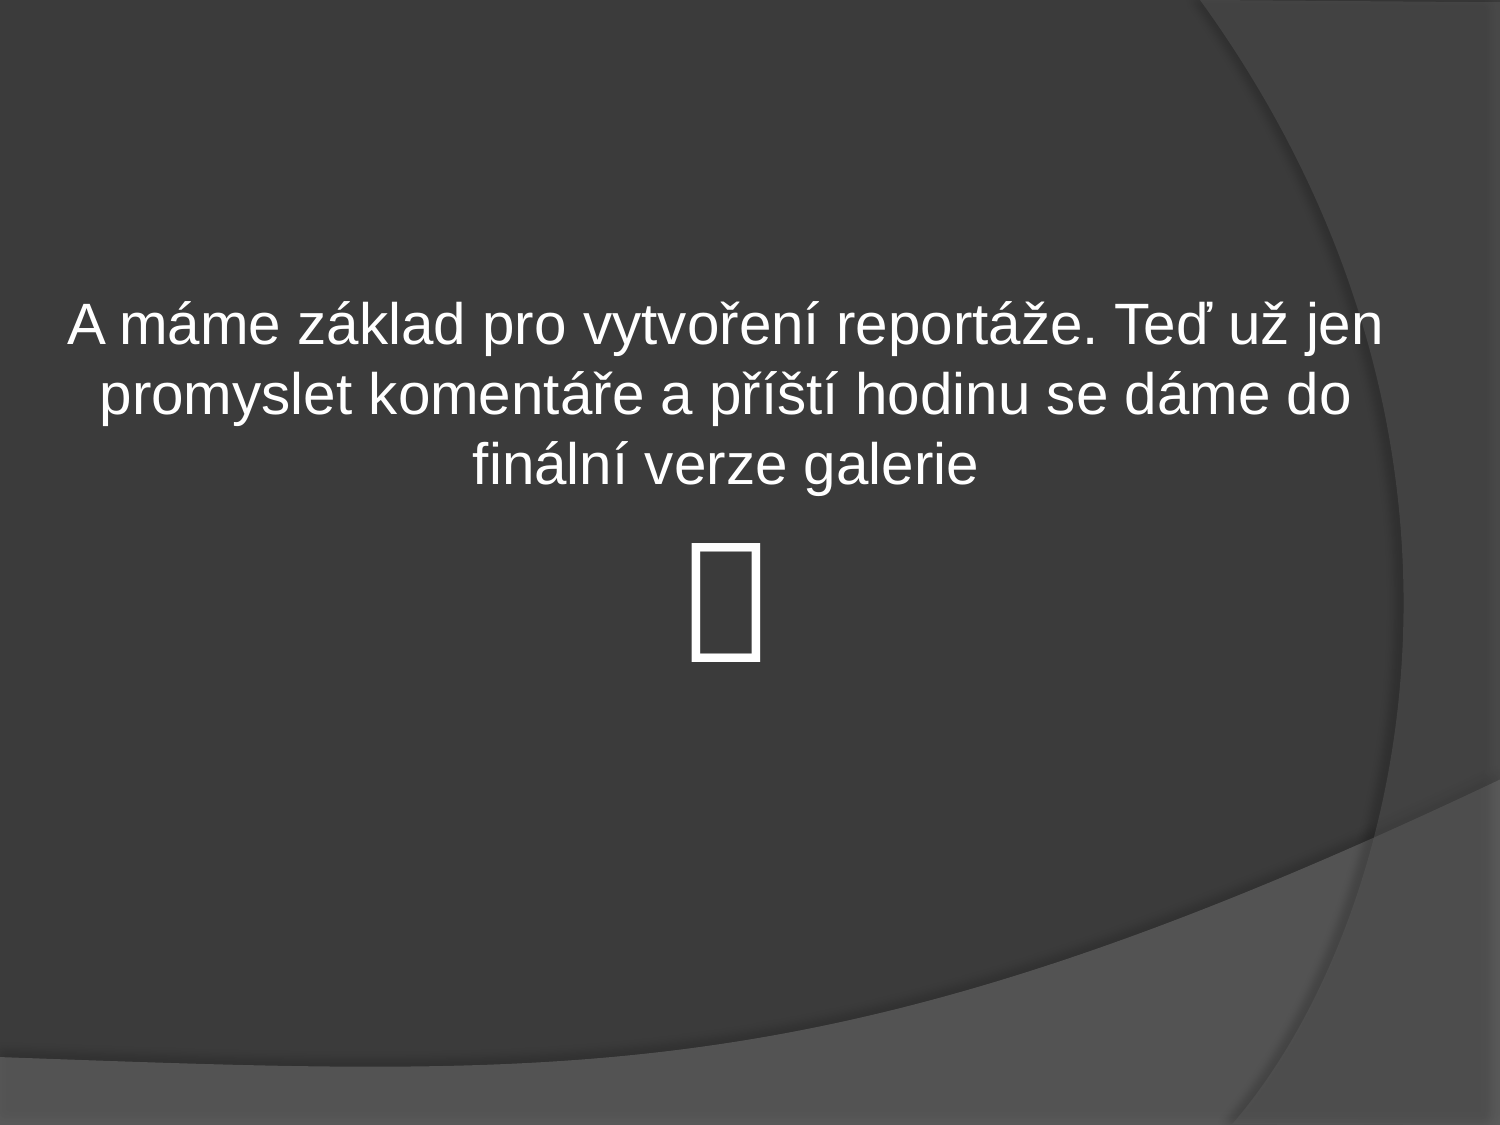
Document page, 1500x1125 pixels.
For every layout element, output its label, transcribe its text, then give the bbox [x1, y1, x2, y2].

text_box A máme základ pro vytvoření reportáže. Teď už jen promyslet komentáře a příští hodinu se dáme do finální verze galerie  [41, 278, 1412, 704]
